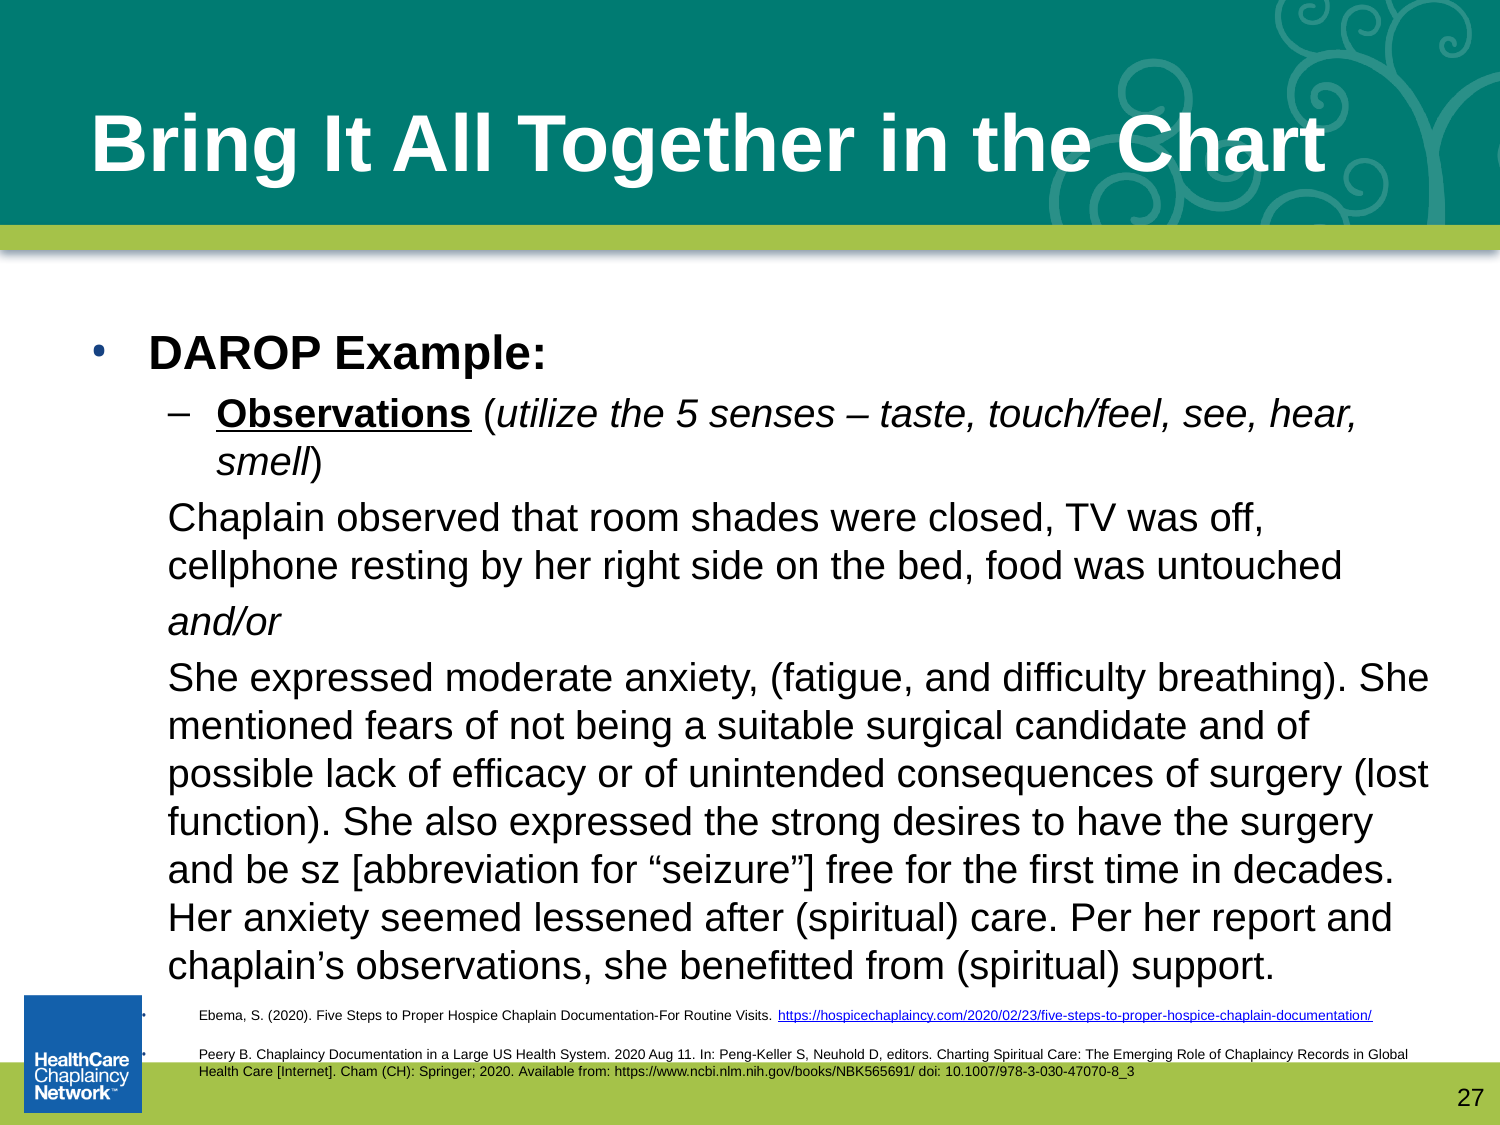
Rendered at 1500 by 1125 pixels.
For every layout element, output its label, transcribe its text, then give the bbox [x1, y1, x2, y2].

picture [1025, 0, 1500, 224]
list DAROP Example: Observations (utilize the 5 senses – taste, touch/feel, see, hear, smell) Chaplain observed that room shades were closed, TV was off, cellphone resting by her right side on the bed, food was untouched and/or She expressed moderate anxiety, (fatigue, and difficulty breathing). She mentioned fears of not being a suitable surgical candidate and of possible lack of efficacy or of unintended consequences of surgery (lost function). She also expressed the strong desires to have the surgery and be sz [abbreviation for “seizure”] free for the first time in decades. Her anxiety seemed lessened after (spiritual) care. Per her report and chaplain’s observations, she benefitted from (spiritual) support. [75, 314, 1461, 1005]
picture [24, 995, 142, 1113]
text_box Ebema, S. (2020). Five Steps to Proper Hospice Chaplain Documentation-For Routine Visits. https://hospicechaplaincy.com/2020/02/23/five-steps-to-proper-hospice-chaplain-documentation/ Peery B. Chaplaincy Documentation in a Large US Health System. 2020 Aug 11. In: Peng-Keller S, Neuhold D, editors. Charting Spiritual Care: The Emerging Role of Chaplaincy Records in Global Health Care [Internet]. Cham (CH): Springer; 2020. Available from: https://www.ncbi.nlm.nih.gov/books/NBK565691/ doi: 10.1007/978-3-030-47070-8_3 [126, 979, 1461, 1090]
title Bring It All Together in the Chart [75, 45, 1425, 233]
